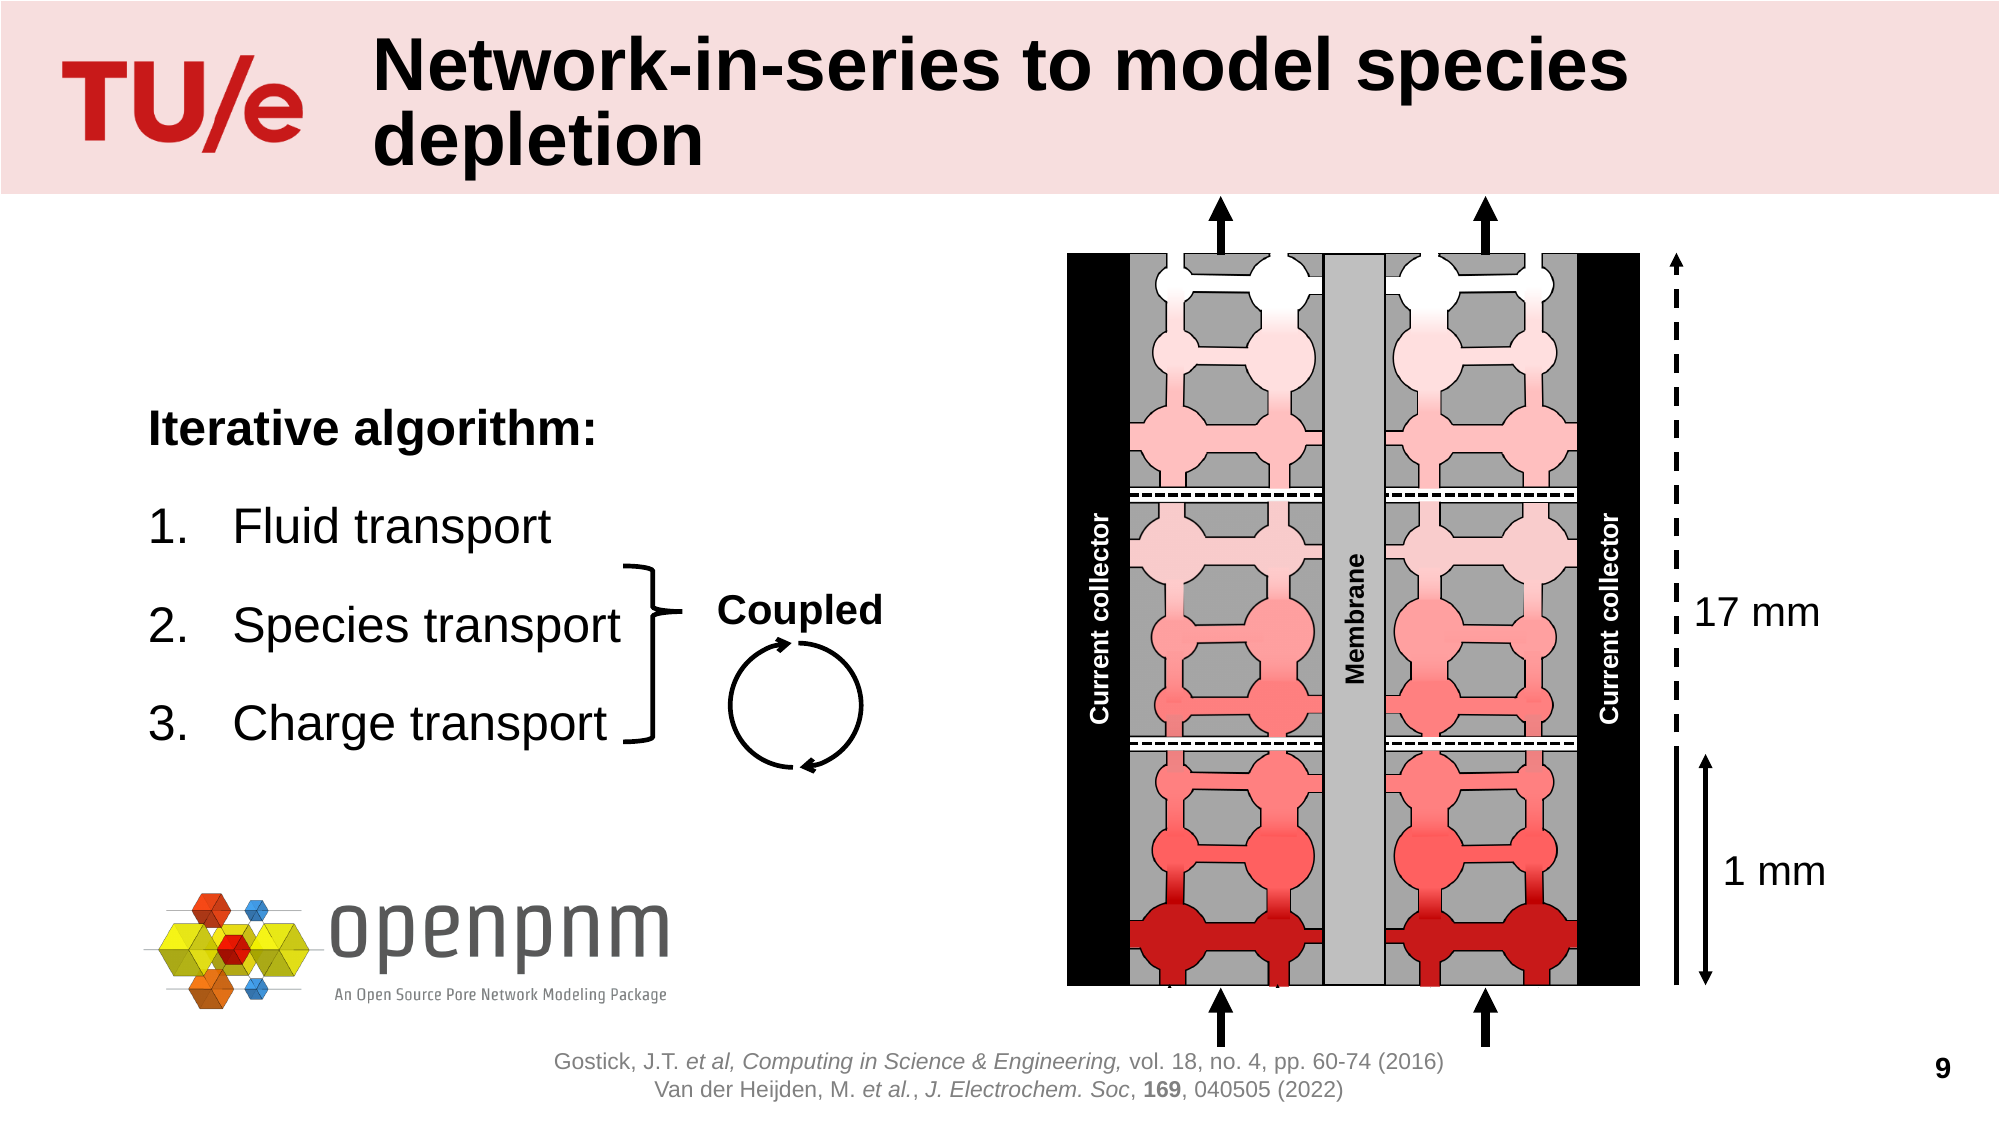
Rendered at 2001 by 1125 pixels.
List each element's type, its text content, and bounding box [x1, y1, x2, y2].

text_box 17 mm [1678, 577, 1836, 643]
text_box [730, 642, 862, 768]
footer Gostick, J.T. et al, Computing in Science & Engineering, vol. 18, no. 4, pp. 60-74 (2016) Van der Heijden, M. et al., J. Electrochem. Soc, 169, 040505 (2022) [221, 1039, 1778, 1113]
text_box 1 mm [1707, 836, 1842, 901]
text_box [623, 565, 683, 743]
picture [134, 832, 766, 1035]
picture [38, 31, 312, 167]
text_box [1066, 195, 1640, 1047]
slide_number 8 [1886, 1048, 2000, 1125]
title Network-in-series to model species depletion [372, 30, 1867, 181]
text_box Iterative algorithm: Fluid transport Species transport Charge transport [132, 357, 685, 1072]
text_box Coupled [702, 575, 899, 641]
